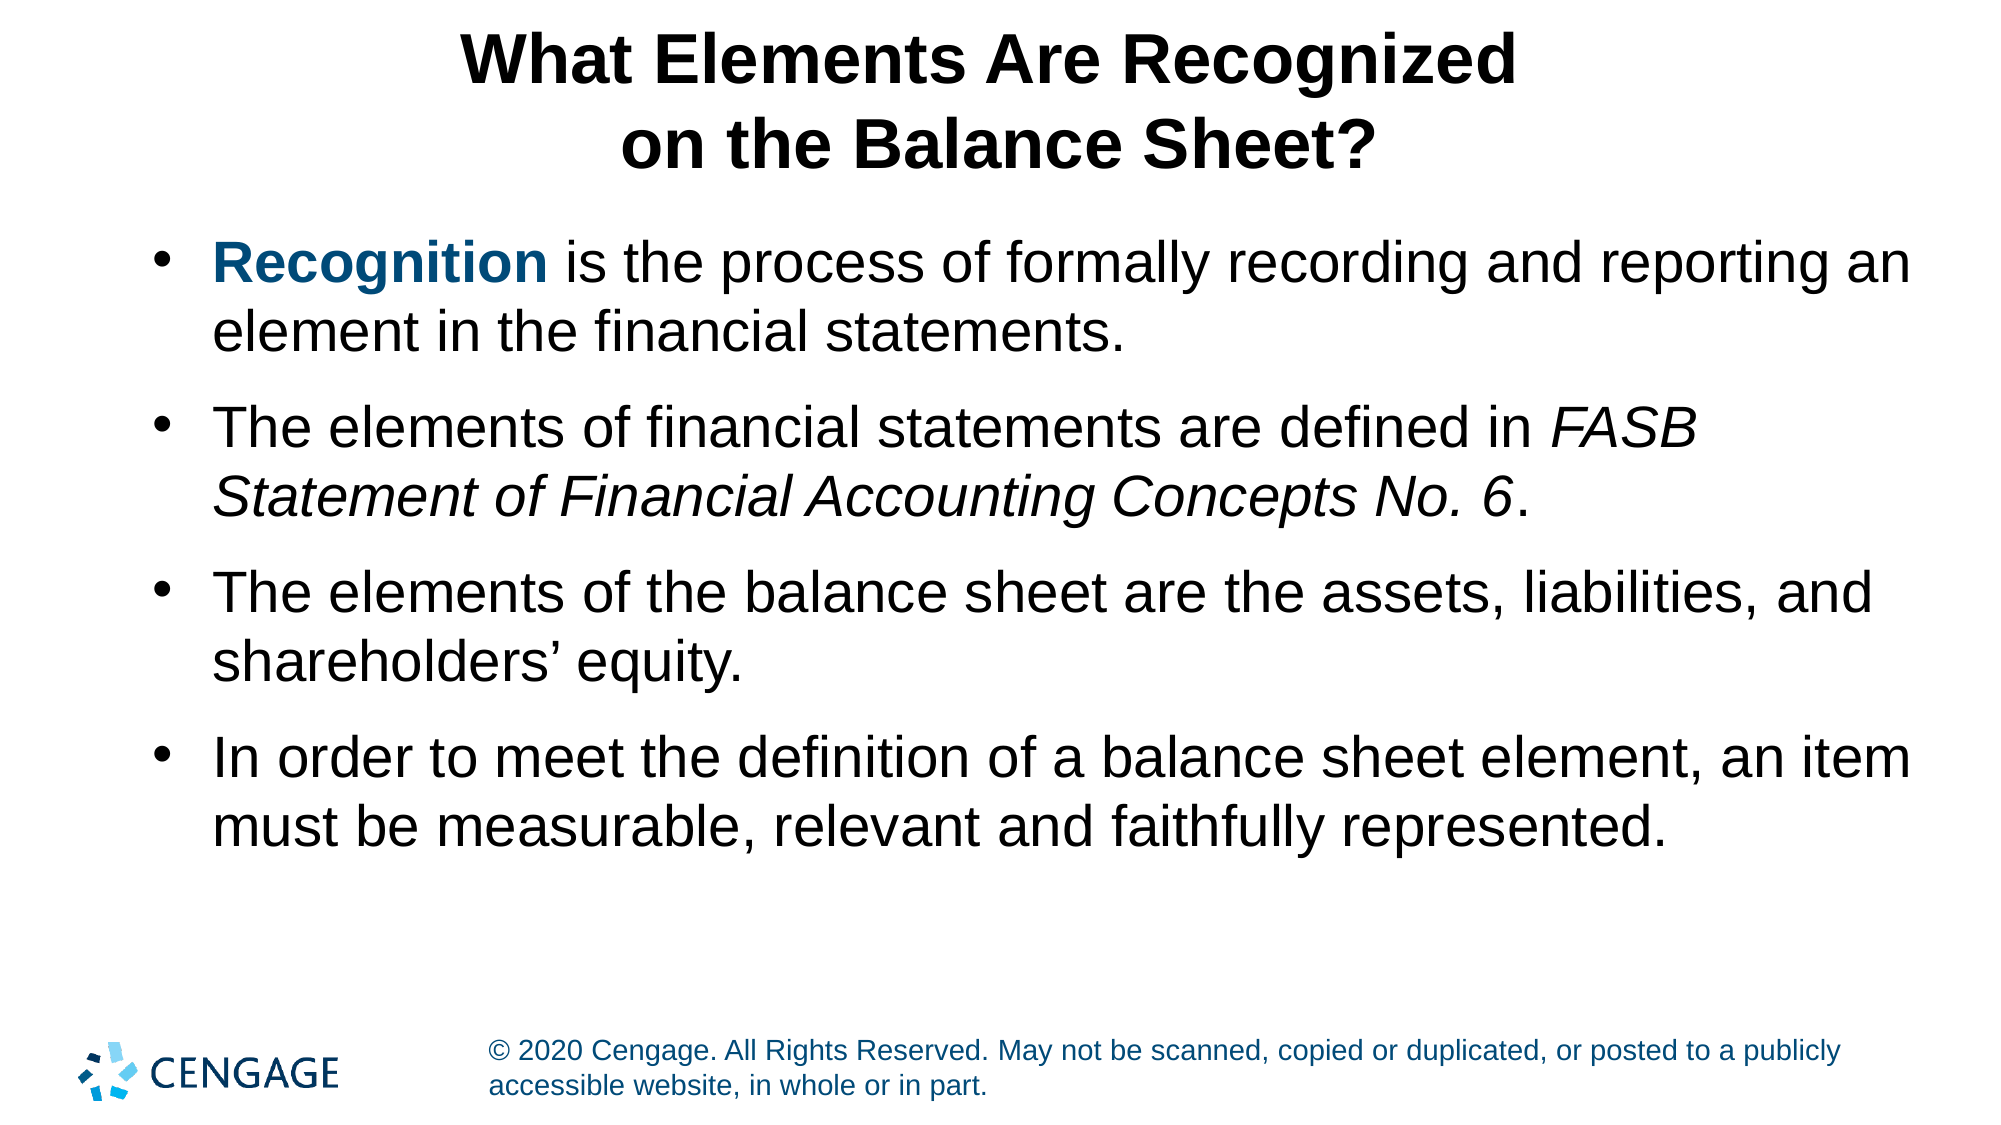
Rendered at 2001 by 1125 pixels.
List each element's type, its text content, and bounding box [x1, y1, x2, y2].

picture [78, 1042, 338, 1101]
title What Elements Are Recognized on the Balance Sheet? [137, 22, 1863, 173]
list Recognition is the process of formally recording and reporting an element in the financial statements. The elements of financial statements are defined in FASB Statement of Financial Accounting Concepts No. 6. The elements of the balance sheet are the assets, liabilities, and shareholders’ equity. In order to meet the definition of a balance sheet element, an item must be measurable, relevant and faithfully represented. [137, 216, 1965, 997]
